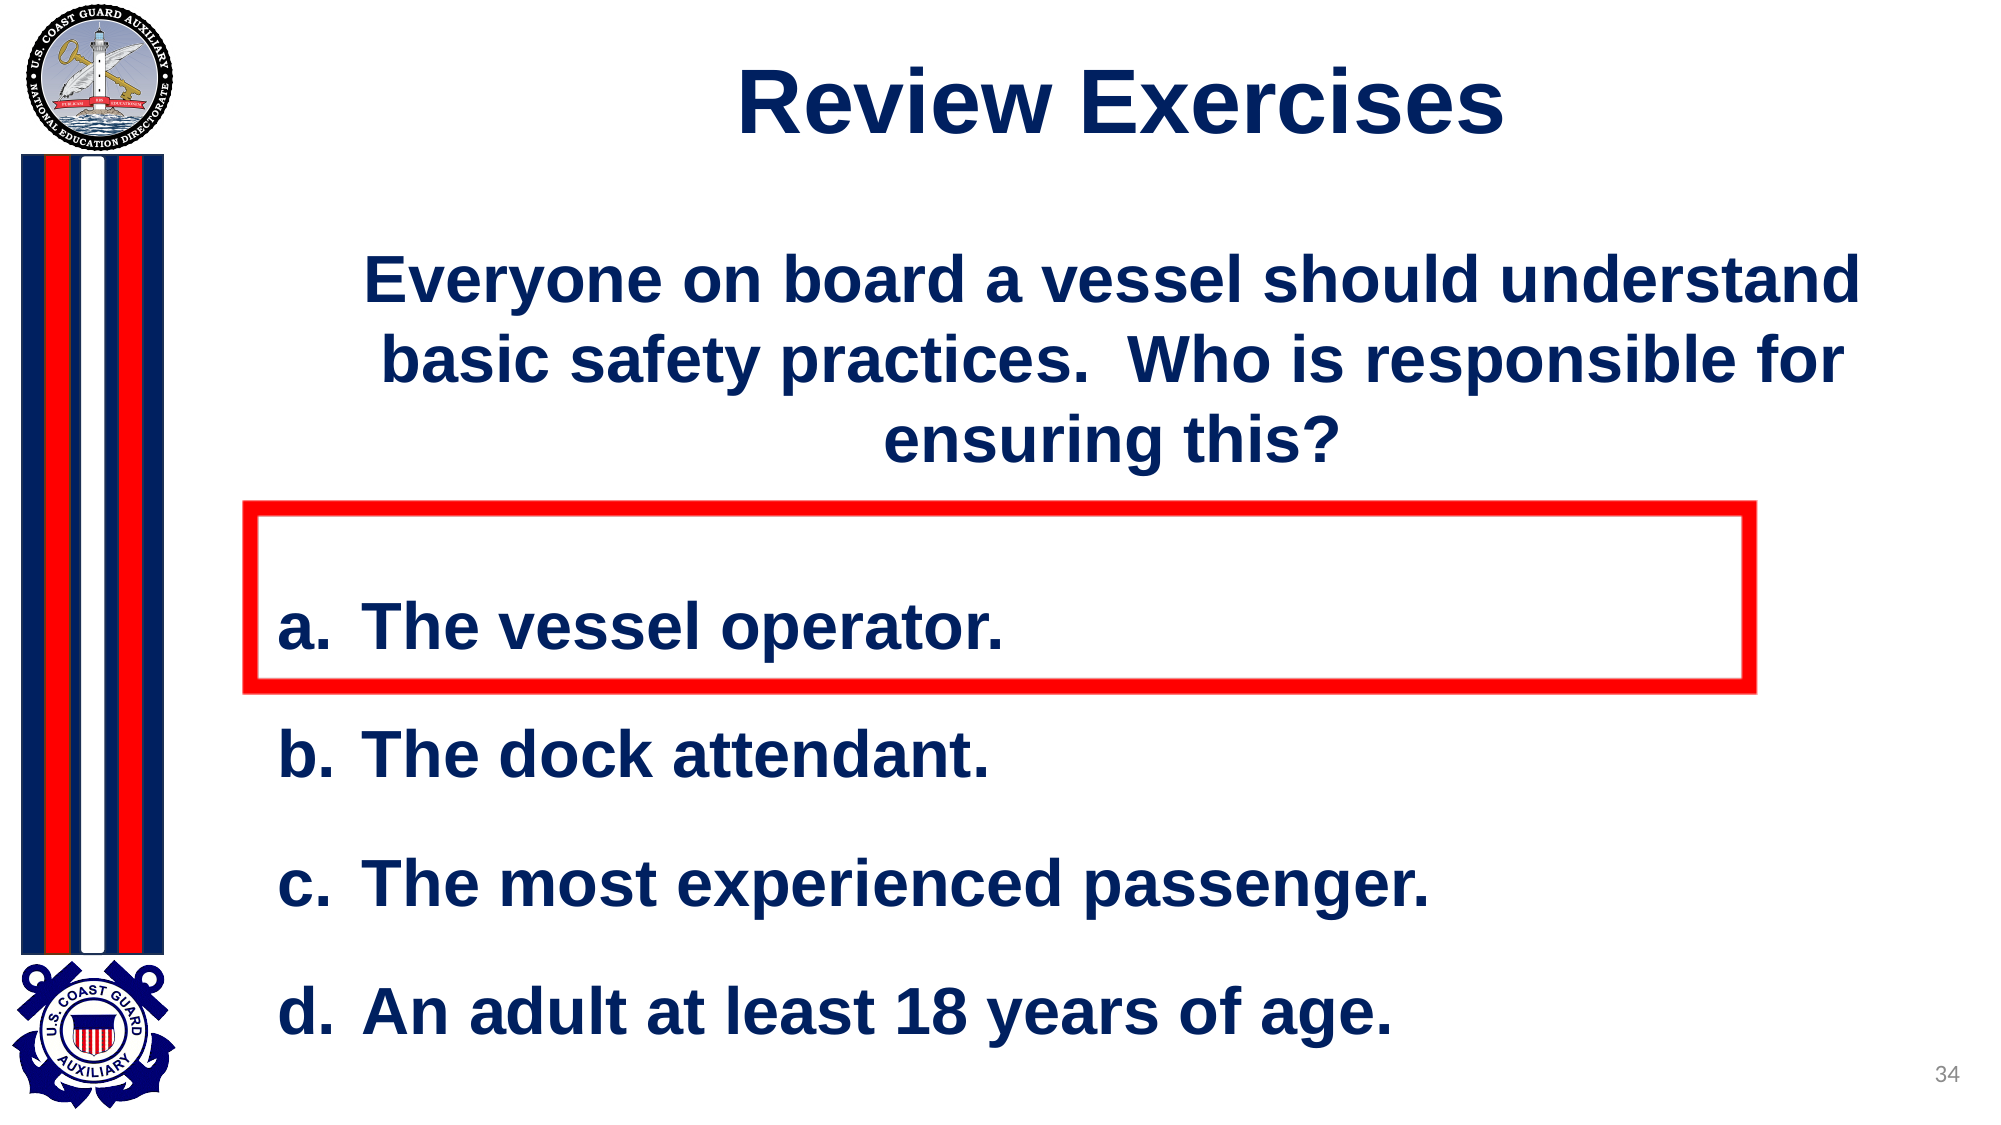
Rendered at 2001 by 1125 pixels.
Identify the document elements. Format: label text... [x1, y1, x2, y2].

text_box Everyone on board a vessel should understand basic safety practices. Who is responsible for ensuring this? The vessel operator. The dock attendant. The most experienced passenger. An adult at least 18 years of age. [262, 228, 1965, 1055]
picture [242, 500, 1758, 696]
title Review Exercises [279, 19, 1965, 161]
picture [0, 941, 189, 1123]
picture [21, 0, 178, 156]
slide_number 34 [1837, 1042, 1975, 1103]
